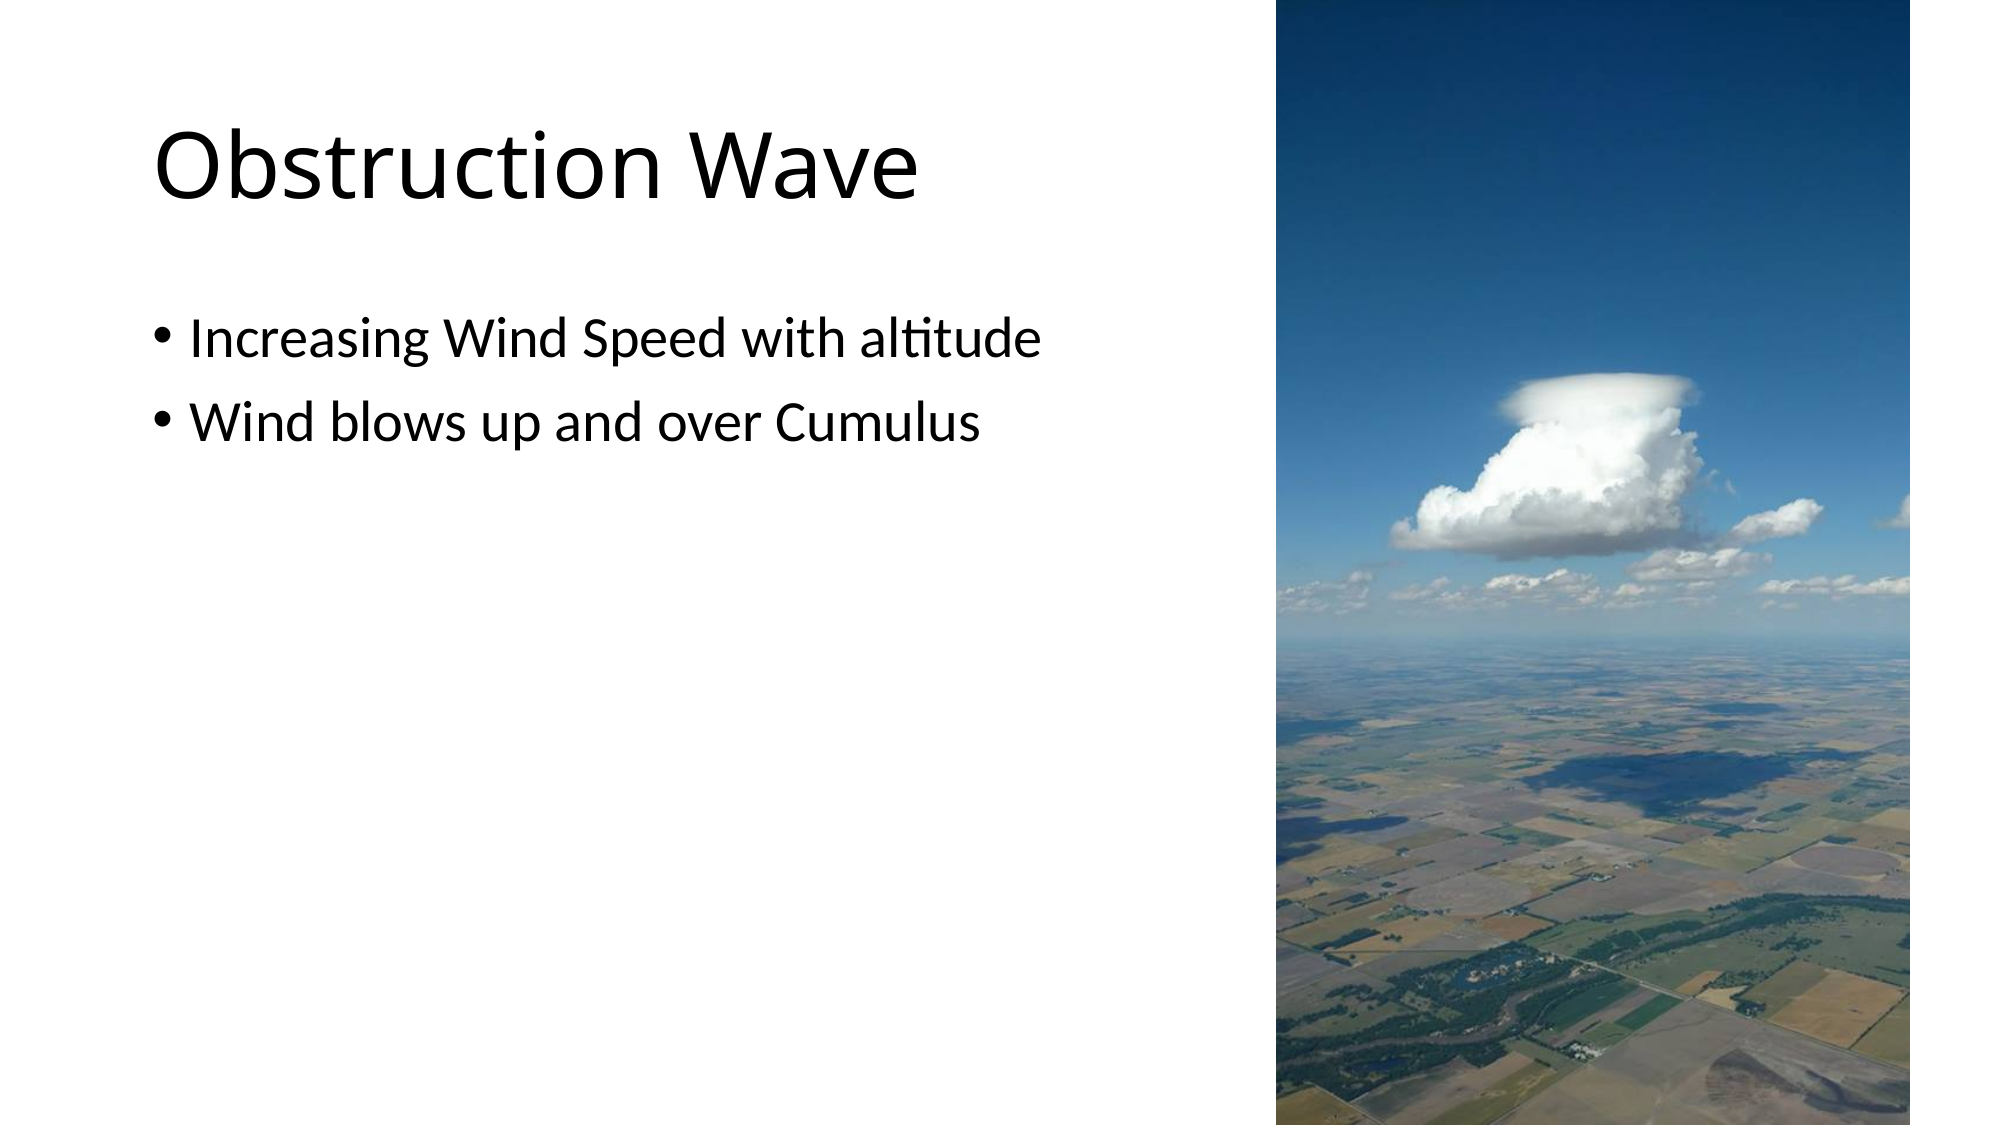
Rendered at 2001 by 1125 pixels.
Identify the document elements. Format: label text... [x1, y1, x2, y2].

title Obstruction Wave [137, 59, 1276, 278]
list Increasing Wind Speed with altitude Wind blows up and over Cumulus [137, 299, 1276, 1014]
picture [1276, 0, 1910, 1125]
